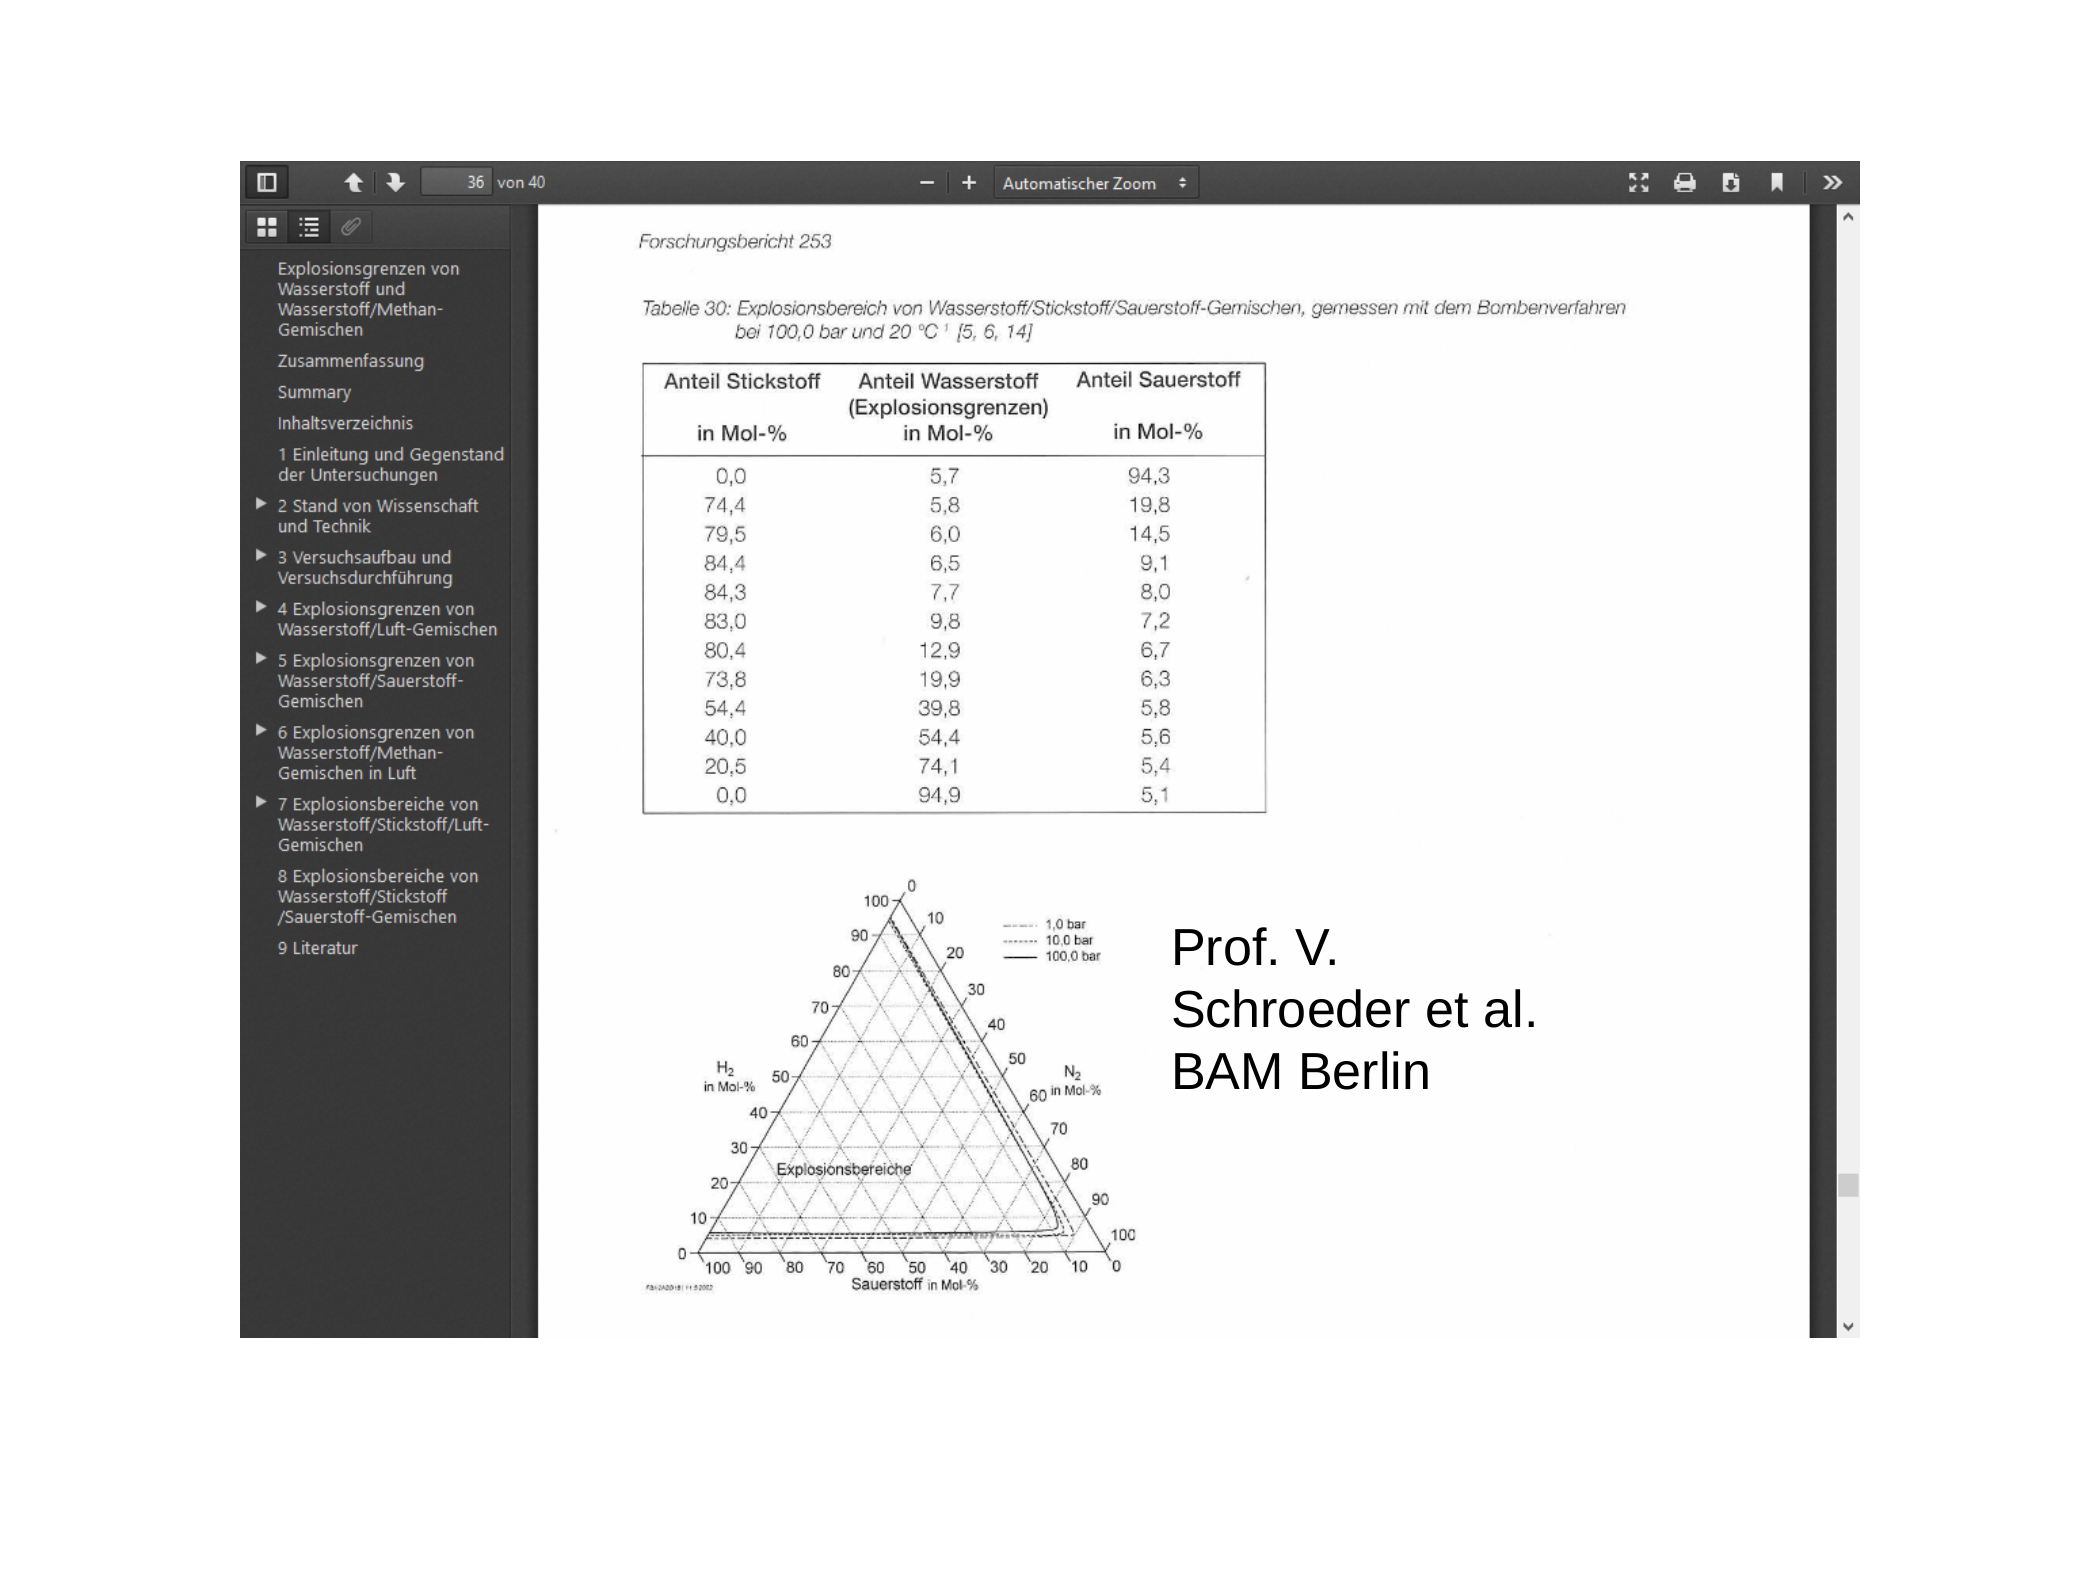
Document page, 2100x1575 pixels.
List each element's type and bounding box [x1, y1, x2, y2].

picture [240, 161, 1860, 1338]
